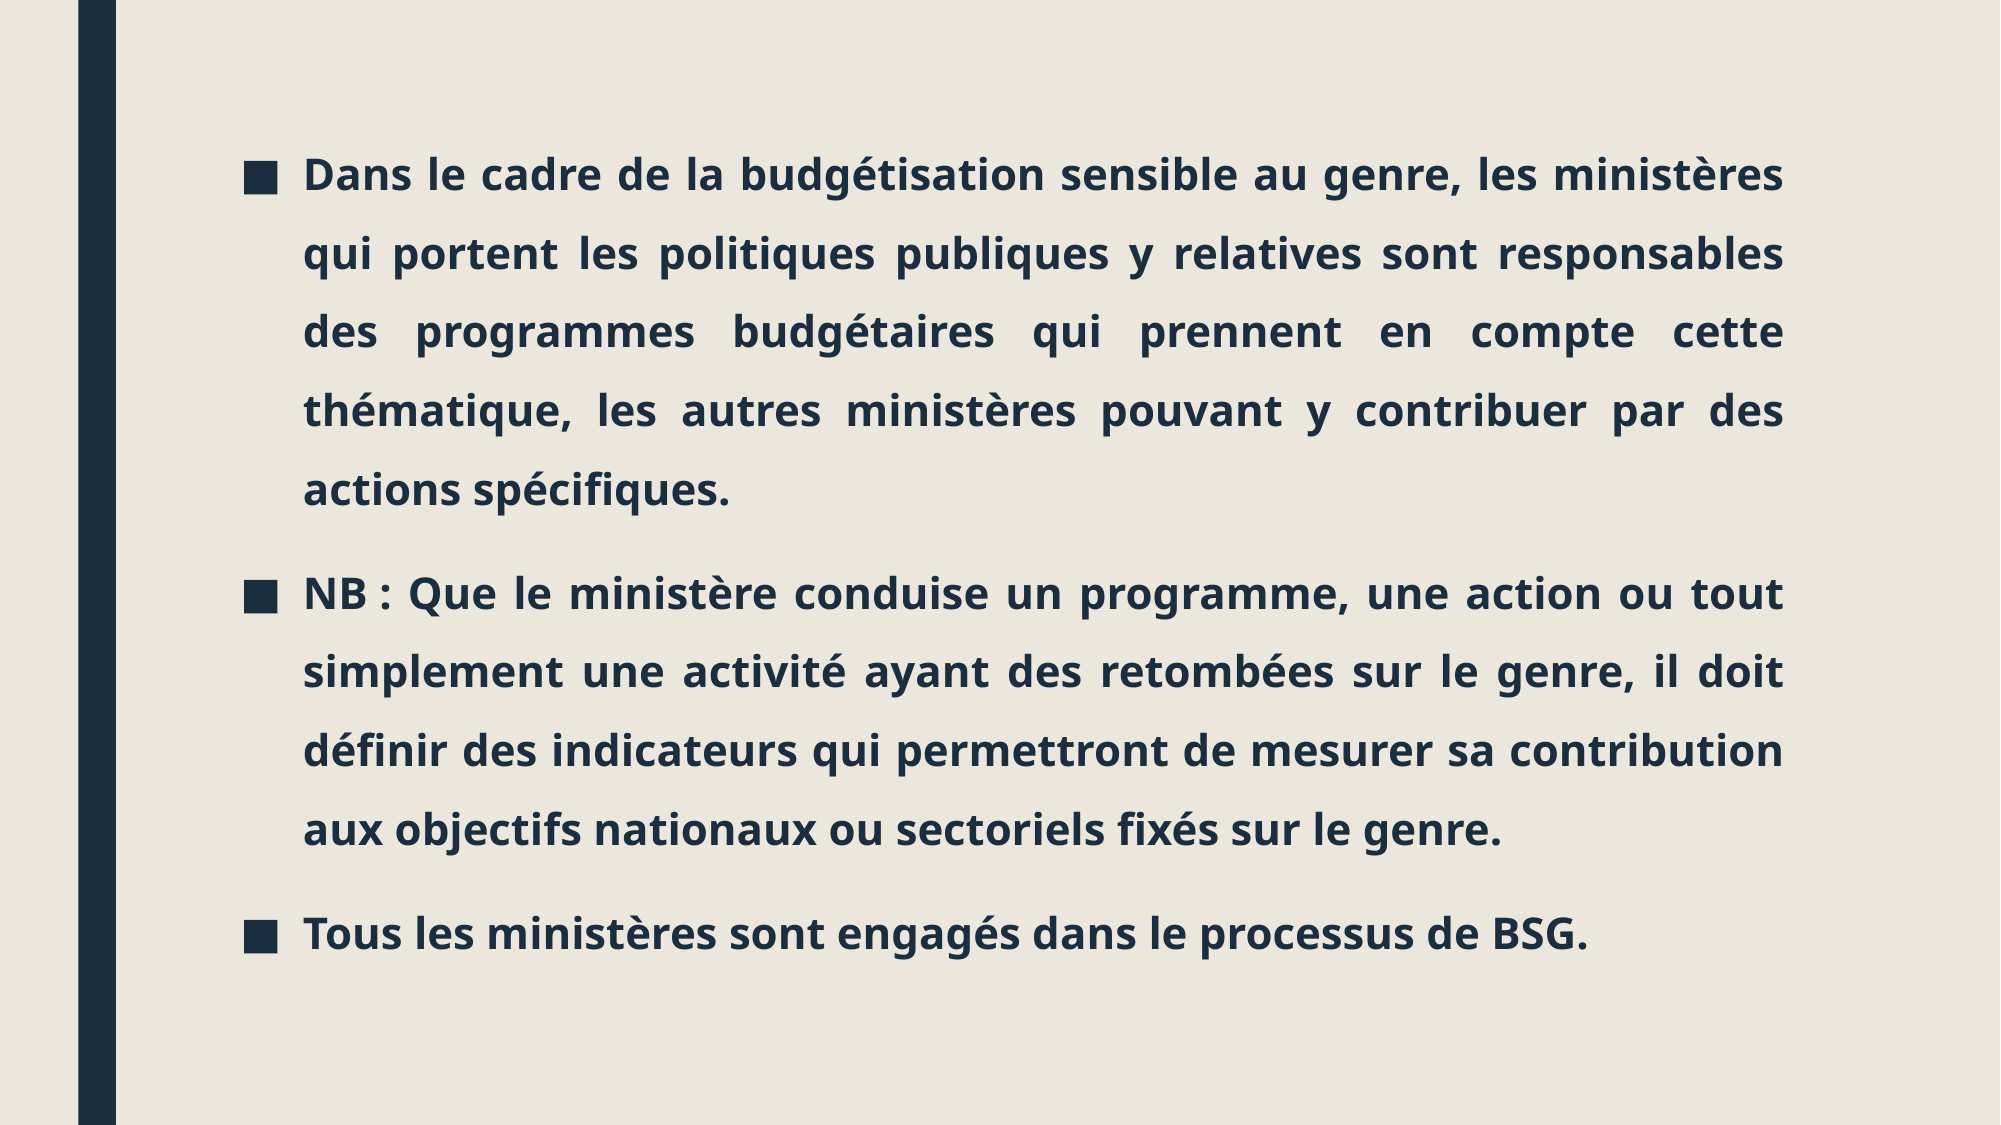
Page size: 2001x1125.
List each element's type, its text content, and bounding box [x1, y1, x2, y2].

list Dans le cadre de la budgétisation sensible au genre, les ministères qui portent les politiques publiques y relatives sont responsables des programmes budgétaires qui prennent en compte cette thématique, les autres ministères pouvant y contribuer par des actions spécifiques. NB : Que le ministère conduise un programme, une action ou tout simplement une activité ayant des retombées sur le genre, il doit définir des indicateurs qui permettront de mesurer sa contribution aux objectifs nationaux ou sectoriels fixés sur le genre. Tous les ministères sont engagés dans le processus de BSG. [225, 113, 1800, 963]
